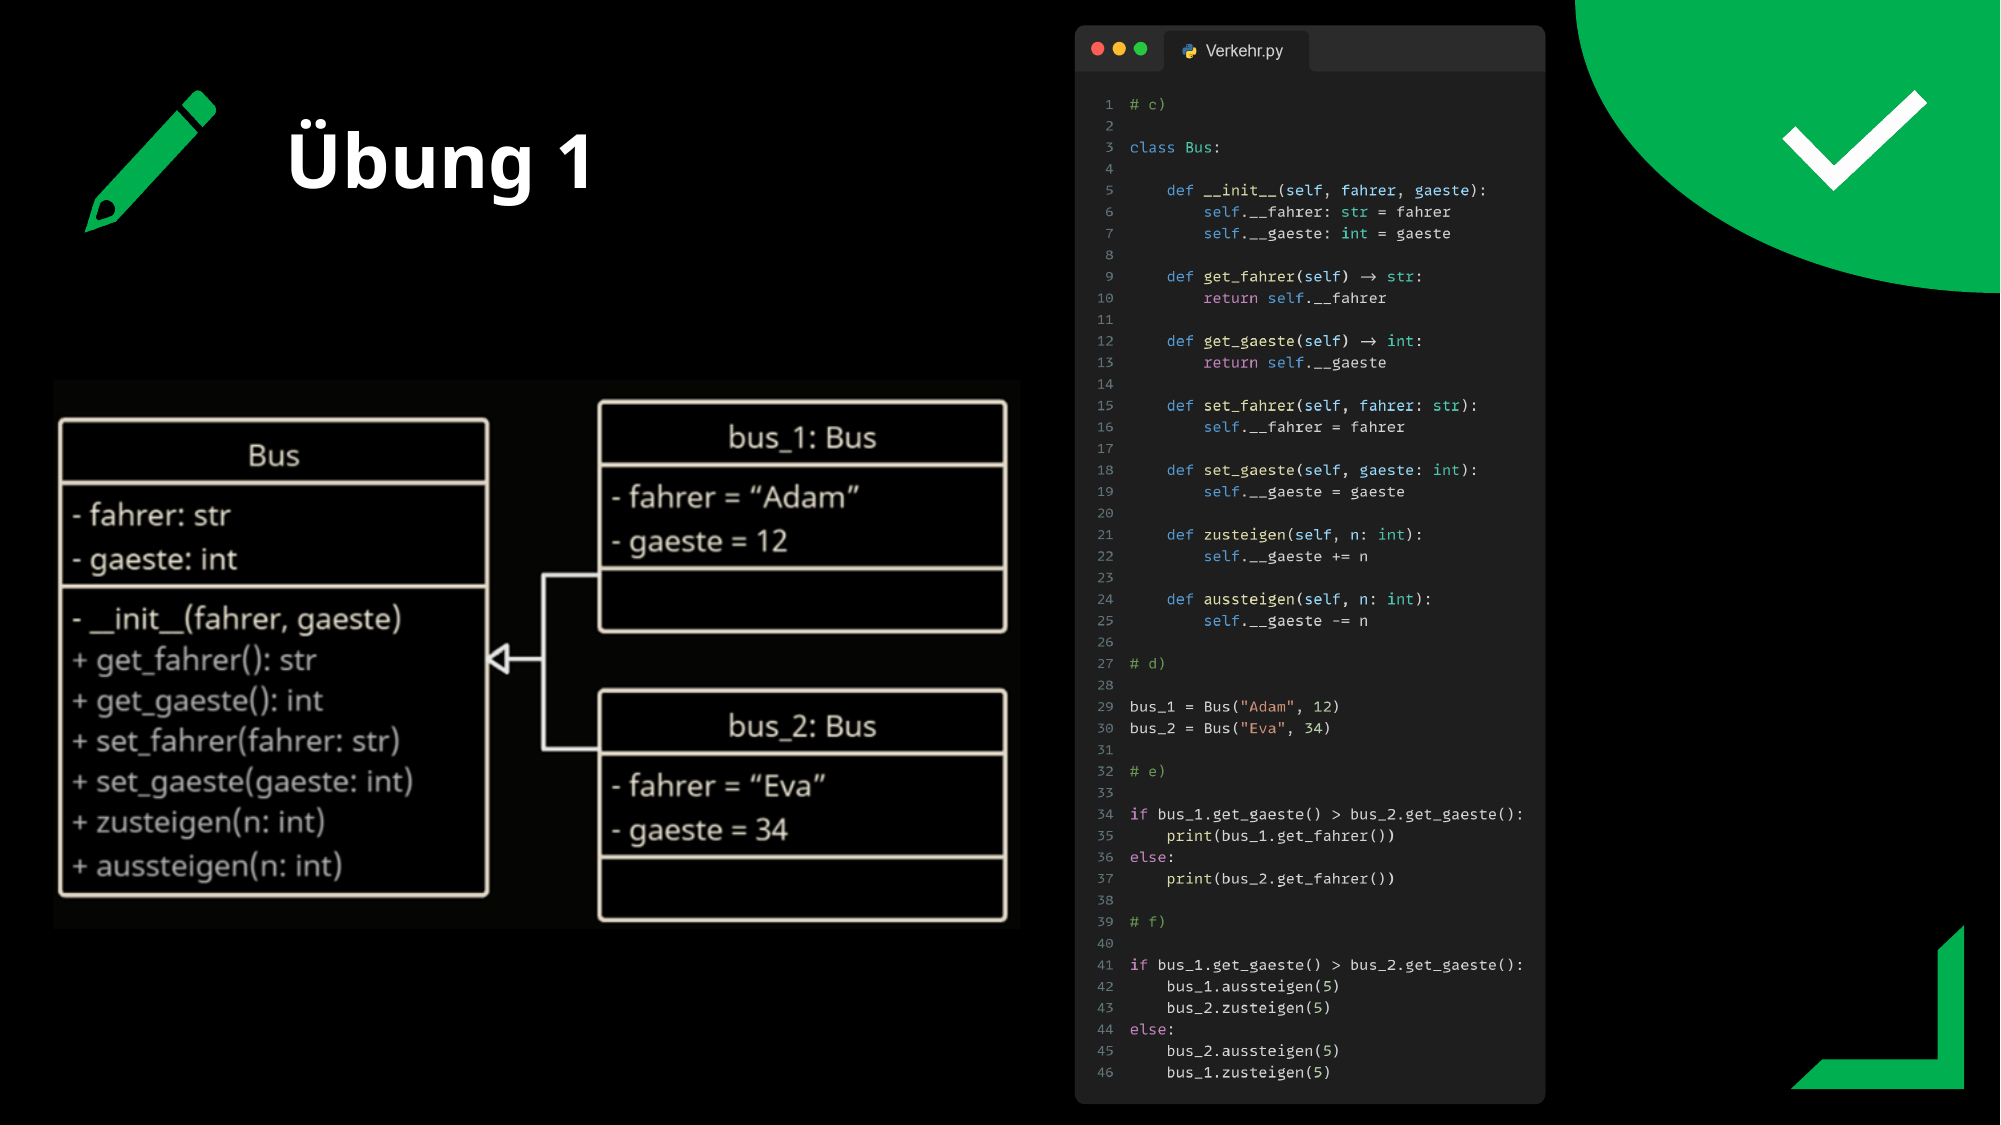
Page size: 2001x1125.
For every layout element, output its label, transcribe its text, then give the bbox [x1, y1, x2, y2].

list Übung 1 [1558, 115, 1899, 222]
picture [1066, 10, 1558, 1115]
picture [1779, 65, 1930, 215]
picture [71, 76, 229, 247]
picture [53, 380, 1021, 929]
list Übung 1 [271, 115, 1066, 222]
